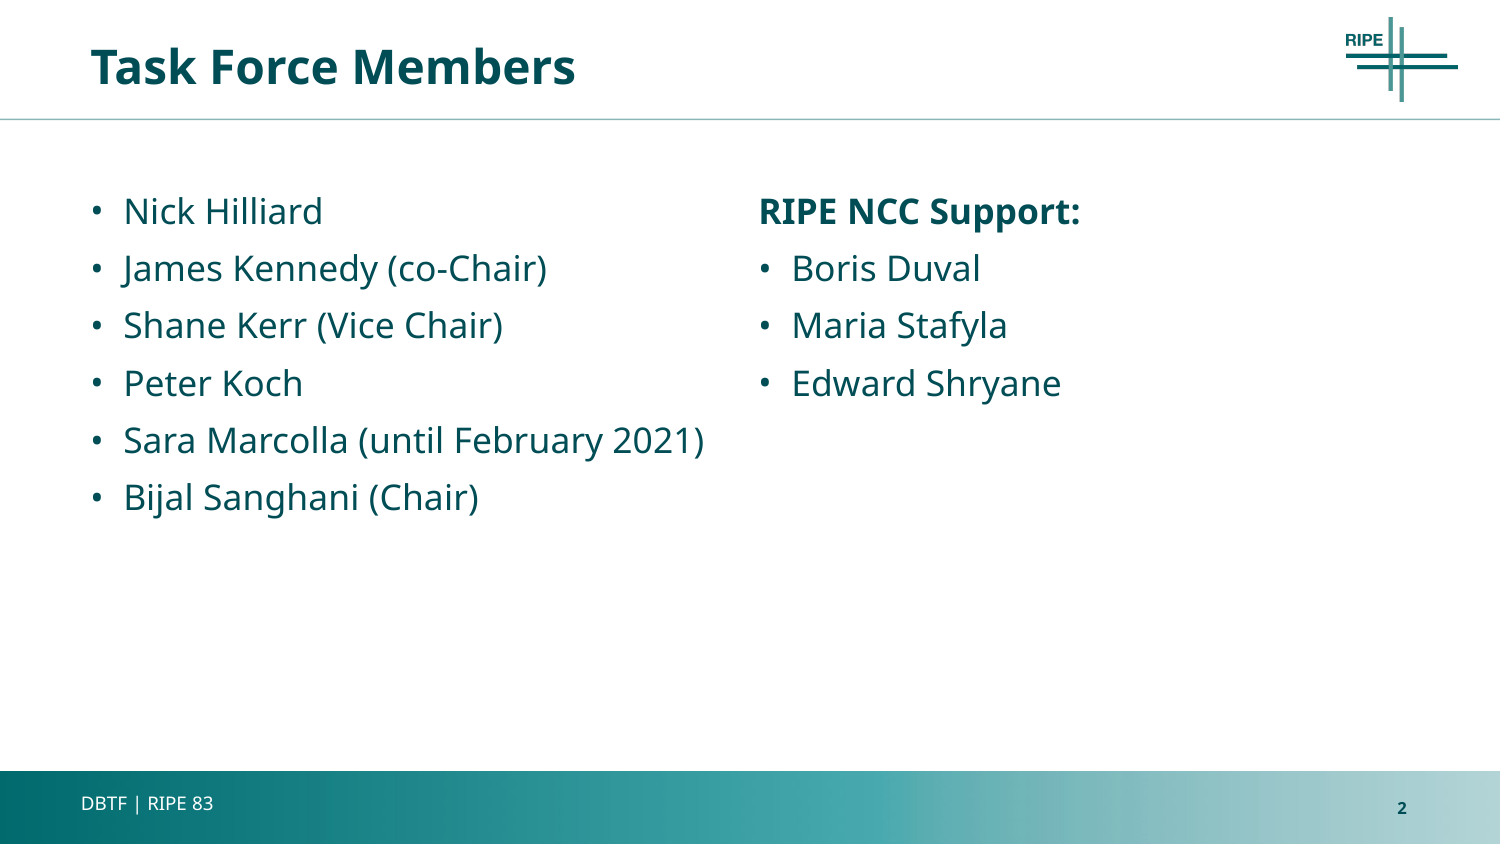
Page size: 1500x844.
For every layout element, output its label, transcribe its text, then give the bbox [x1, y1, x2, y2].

slide_number 2 [1388, 790, 1416, 844]
picture [0, 771, 1500, 844]
list Nick Hilliard James Kennedy (co-Chair) Shane Kerr (Vice Chair) Peter Koch Sara Marcolla (until February 2021) Bijal Sanghani (Chair) [82, 171, 750, 702]
picture [1346, 17, 1458, 102]
text_box RIPE NCC Support: Boris Duval Maria Stafyla Edward Shryane [750, 171, 1418, 702]
title Task Force Members [82, 15, 1090, 103]
text_box DBTF | RIPE 83 [69, 791, 1124, 815]
